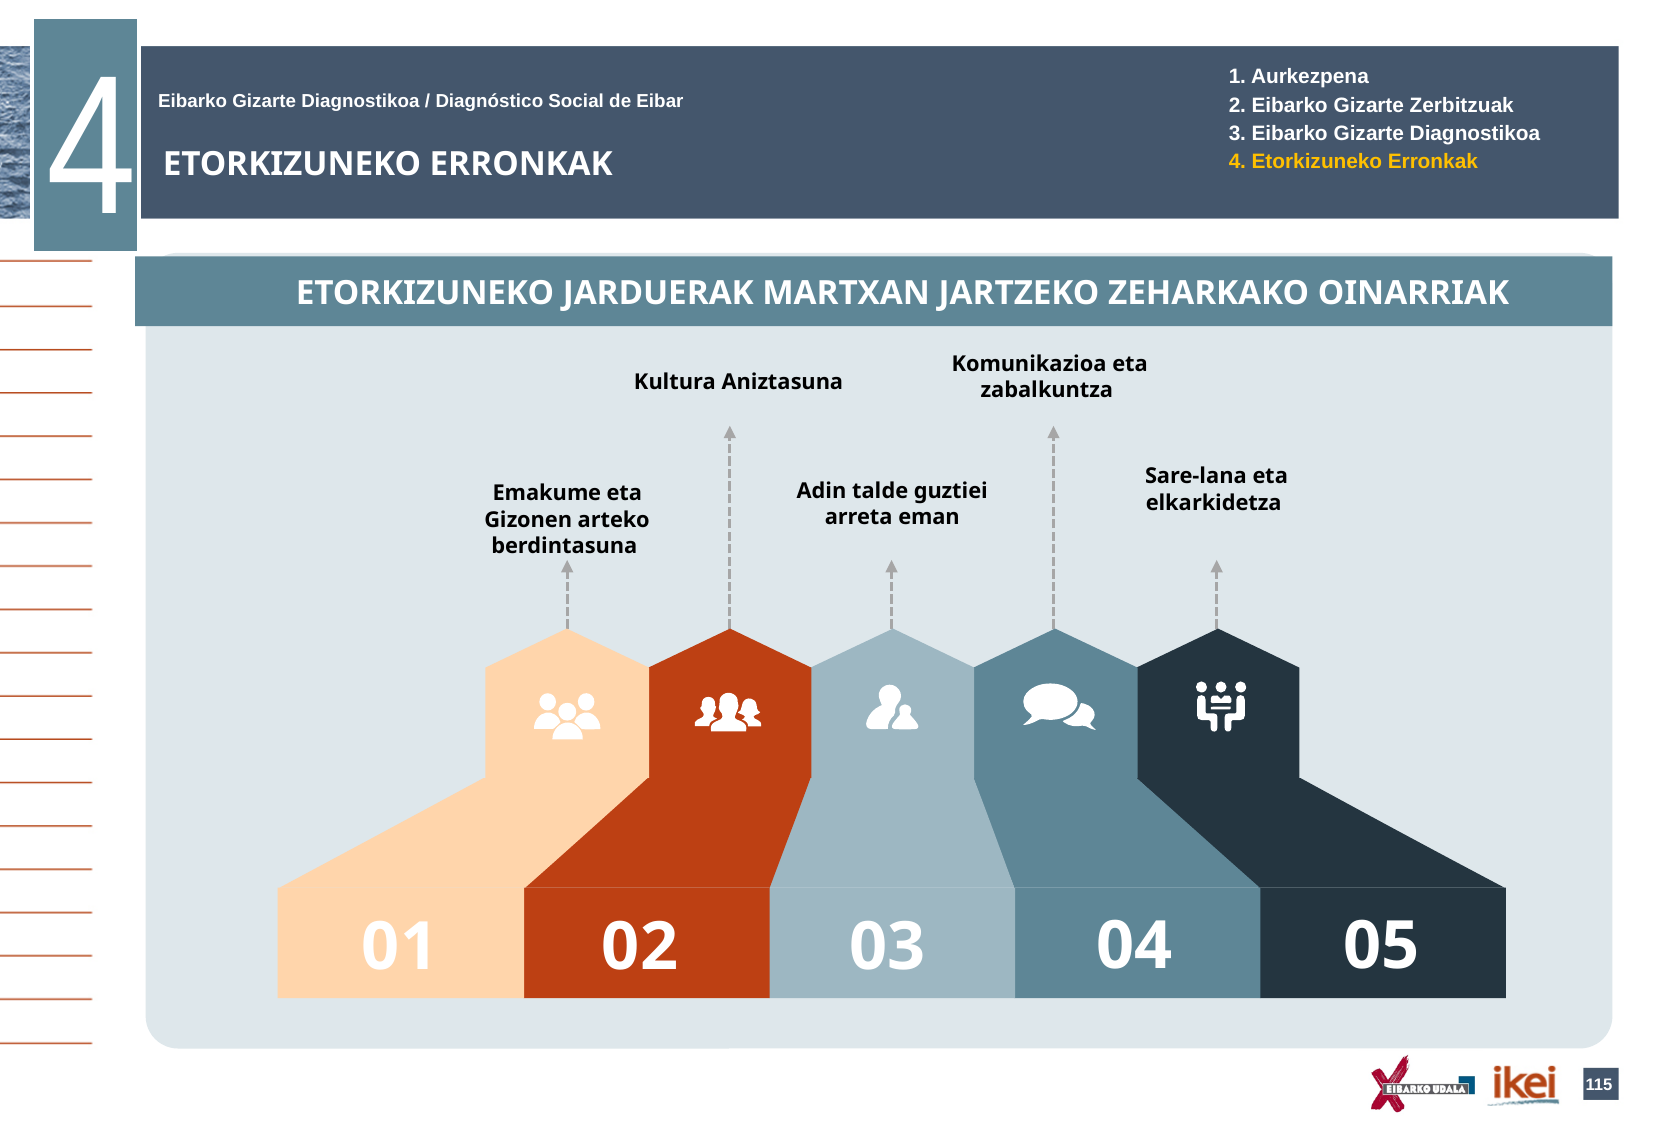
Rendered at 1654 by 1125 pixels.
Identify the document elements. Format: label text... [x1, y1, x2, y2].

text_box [277, 628, 1507, 999]
text_box [160, 250, 1599, 256]
slide_number 115 [1566, 1066, 1627, 1102]
text_box ETORKIZUNEKO ERRONKAK [141, 135, 1267, 190]
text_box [533, 692, 602, 740]
text_box Kultura Aniztasuna [611, 360, 866, 402]
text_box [1195, 681, 1247, 732]
text_box 4 [30, 14, 141, 255]
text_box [1021, 682, 1096, 731]
text_box Komunikazioa eta zabalkuntza [923, 342, 1177, 410]
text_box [864, 683, 920, 730]
text_box Sare-lana eta elkarkidetza [1089, 454, 1344, 522]
text_box Emakume eta Gizonen arteko berdintasuna [440, 471, 695, 566]
picture [0, 0, 1654, 1125]
text_box Adin talde guztiei arreta eman [765, 469, 1020, 537]
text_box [693, 692, 762, 732]
text_box ETORKIZUNEKO JARDUERAK MARTXAN JARTZEKO ZEHARKAKO OINARRIAK [135, 256, 1613, 327]
text_box 1. Aurkezpena 2. Eibarko Gizarte Zerbitzuak 3. Eibarko Gizarte Diagnostikoa 4. Etorkizuneko Erronkak [1213, 55, 1591, 181]
text_box [143, 324, 1615, 1051]
